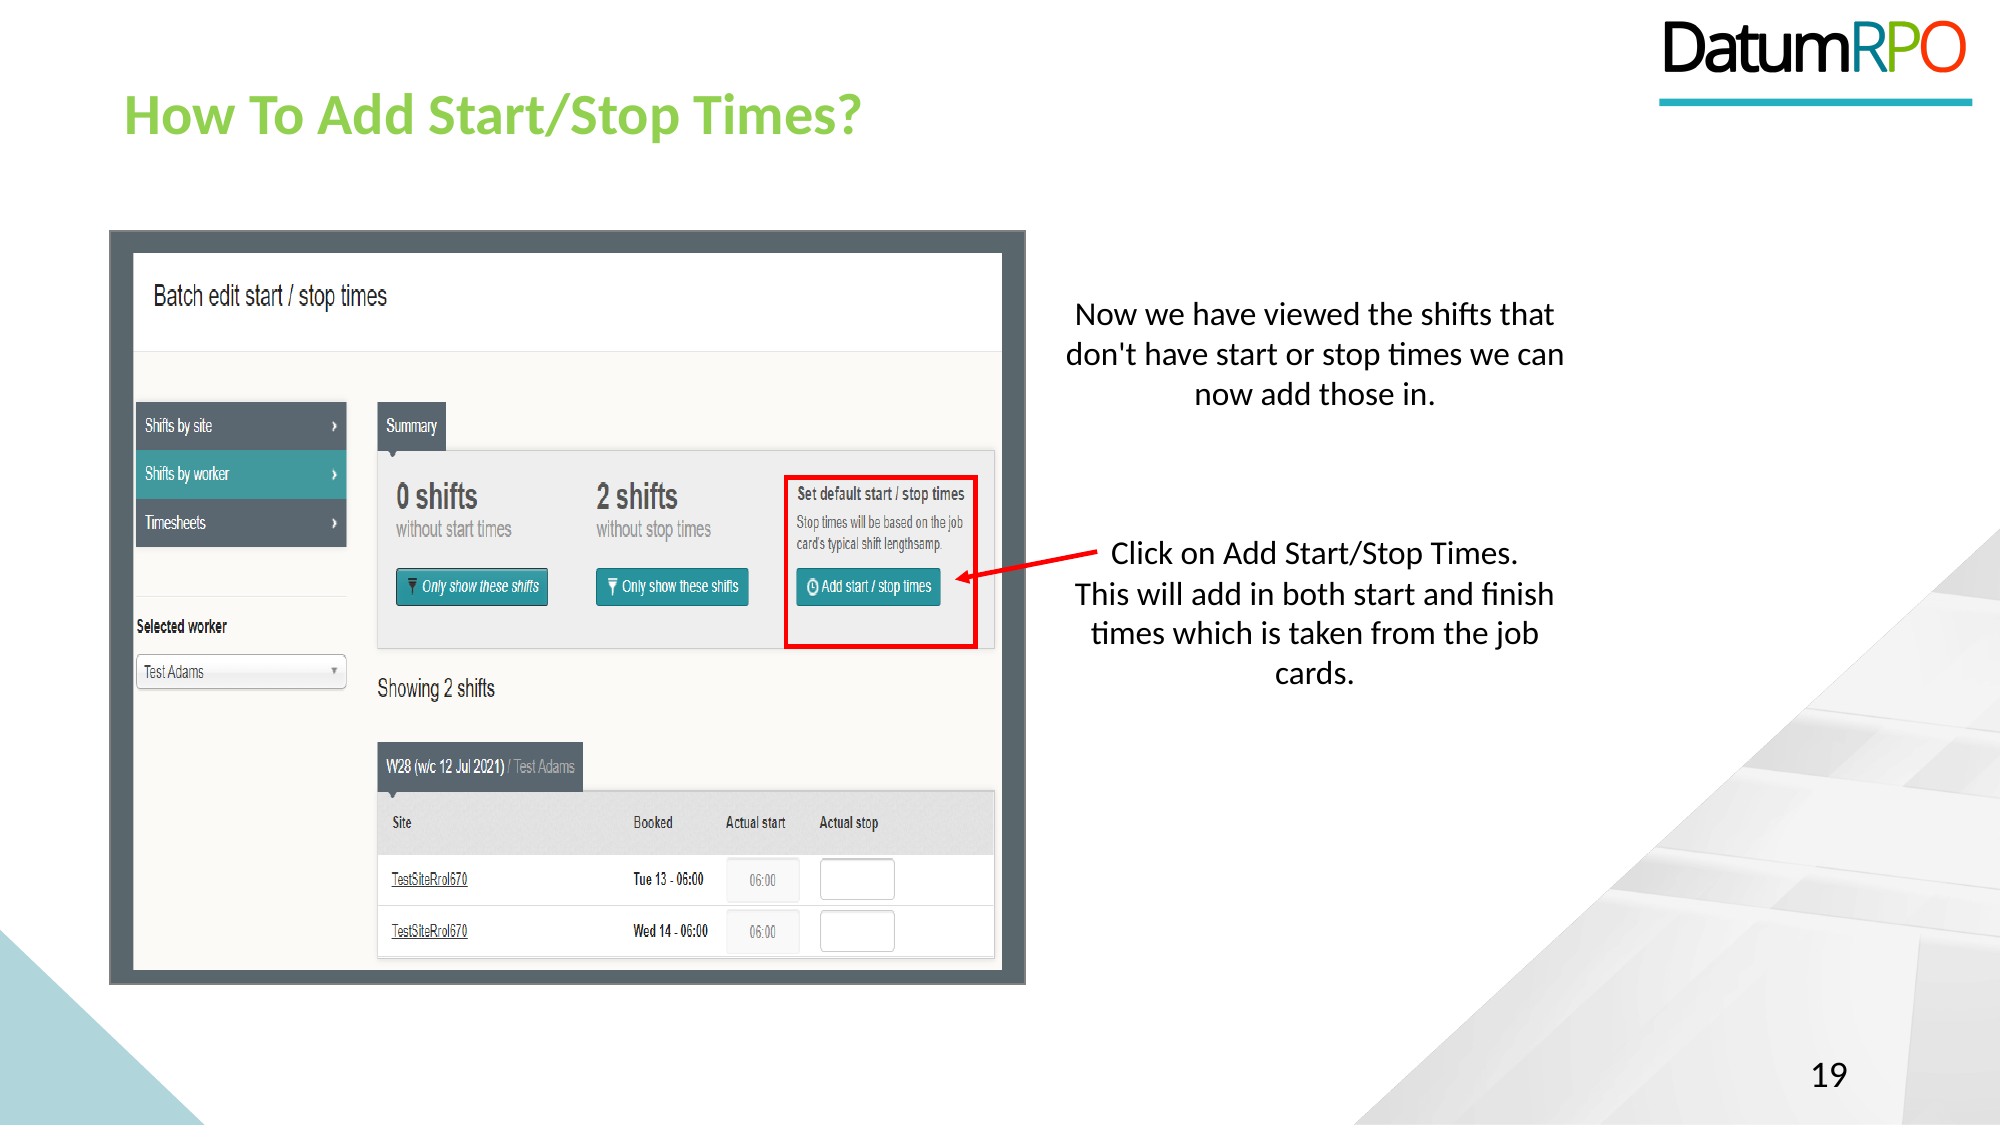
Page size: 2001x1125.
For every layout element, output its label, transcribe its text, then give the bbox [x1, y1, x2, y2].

picture [1629, 0, 2000, 100]
text_box Now we have viewed the shifts that don't have start or stop times we can now add those in. Click on Add Start/Stop Times. This will add in both start and finish times which is taken from the job cards. [1044, 284, 1586, 819]
picture [133, 253, 1002, 970]
picture [1354, 529, 2000, 1124]
slide_number 19 [1412, 1042, 1863, 1103]
text_box [109, 230, 1026, 985]
title How To Add Start/Stop Times? [109, 77, 1608, 161]
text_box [954, 551, 1098, 580]
